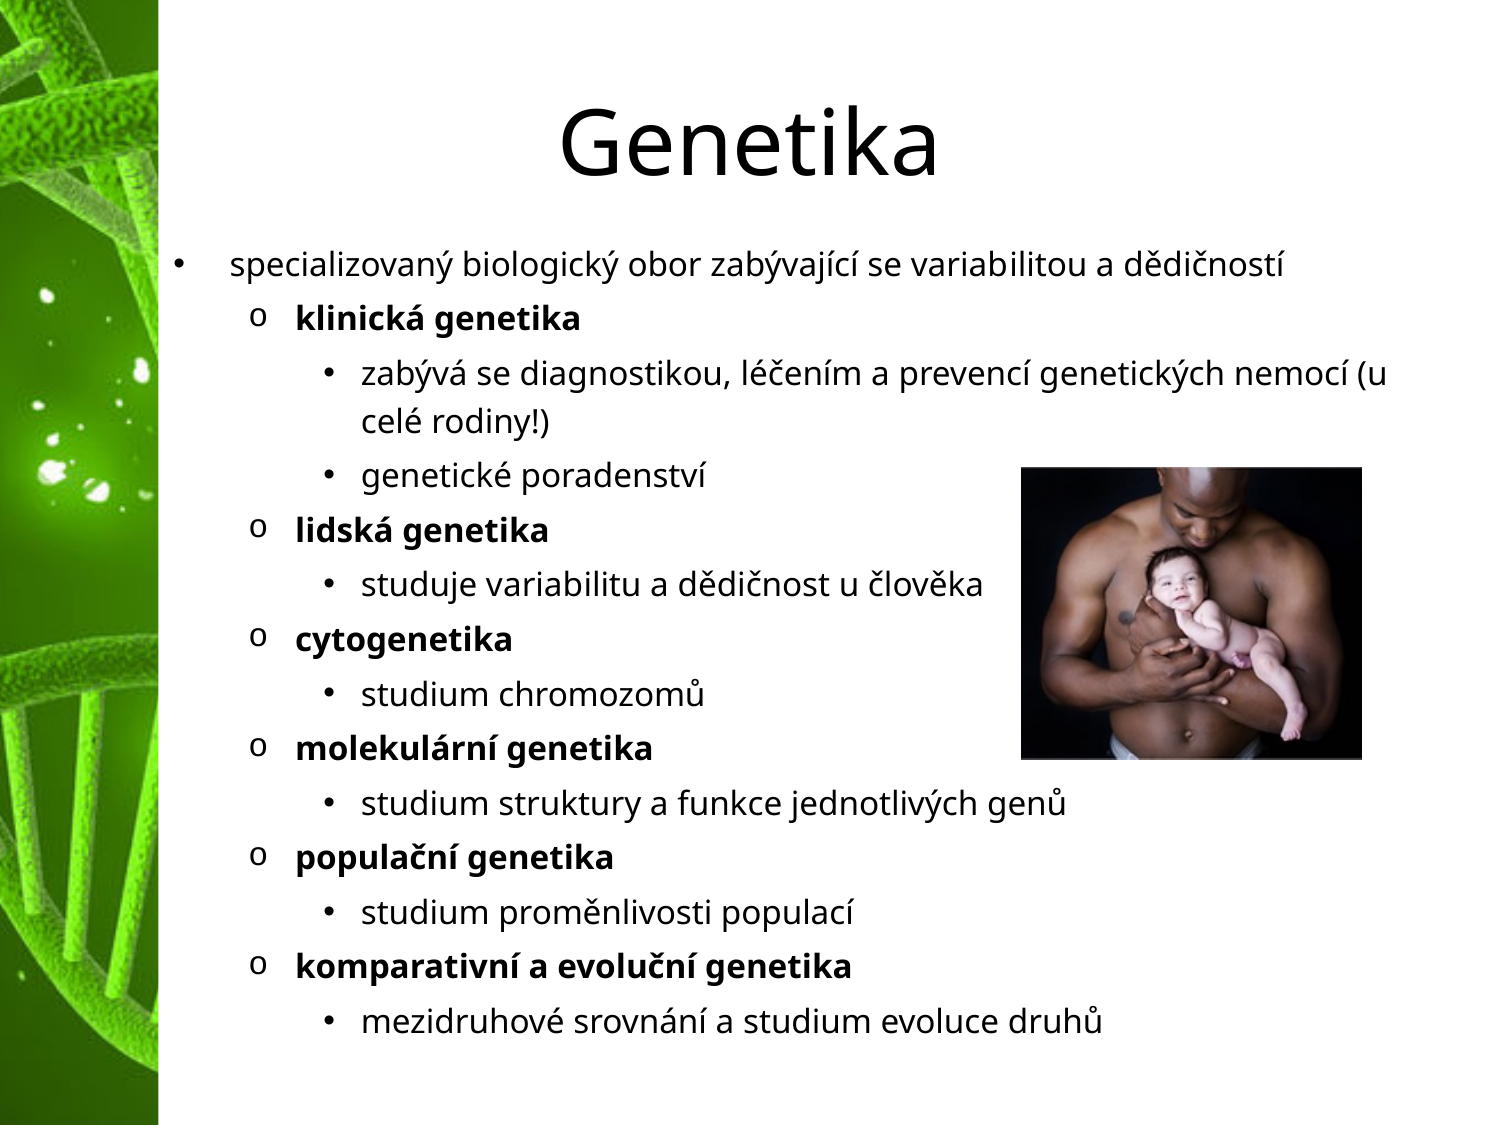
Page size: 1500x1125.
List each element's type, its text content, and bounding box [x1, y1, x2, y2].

title Genetika [163, 45, 1425, 233]
list specializovaný biologický obor zabývající se variabilitou a dědičností klinická genetika zabývá se diagnostikou, léčením a prevencí genetických nemocí (u celé rodiny!) genetické poradenství lidská genetika studuje variabilitu a dědičnost u člověka cytogenetika studium chromozomů molekulární genetika studium struktury a funkce jednotlivých genů populační genetika studium proměnlivosti populací komparativní a evoluční genetika mezidruhové srovnání a studium evoluce druhů [163, 227, 1418, 1043]
picture [0, 0, 159, 1125]
picture [1021, 467, 1363, 760]
